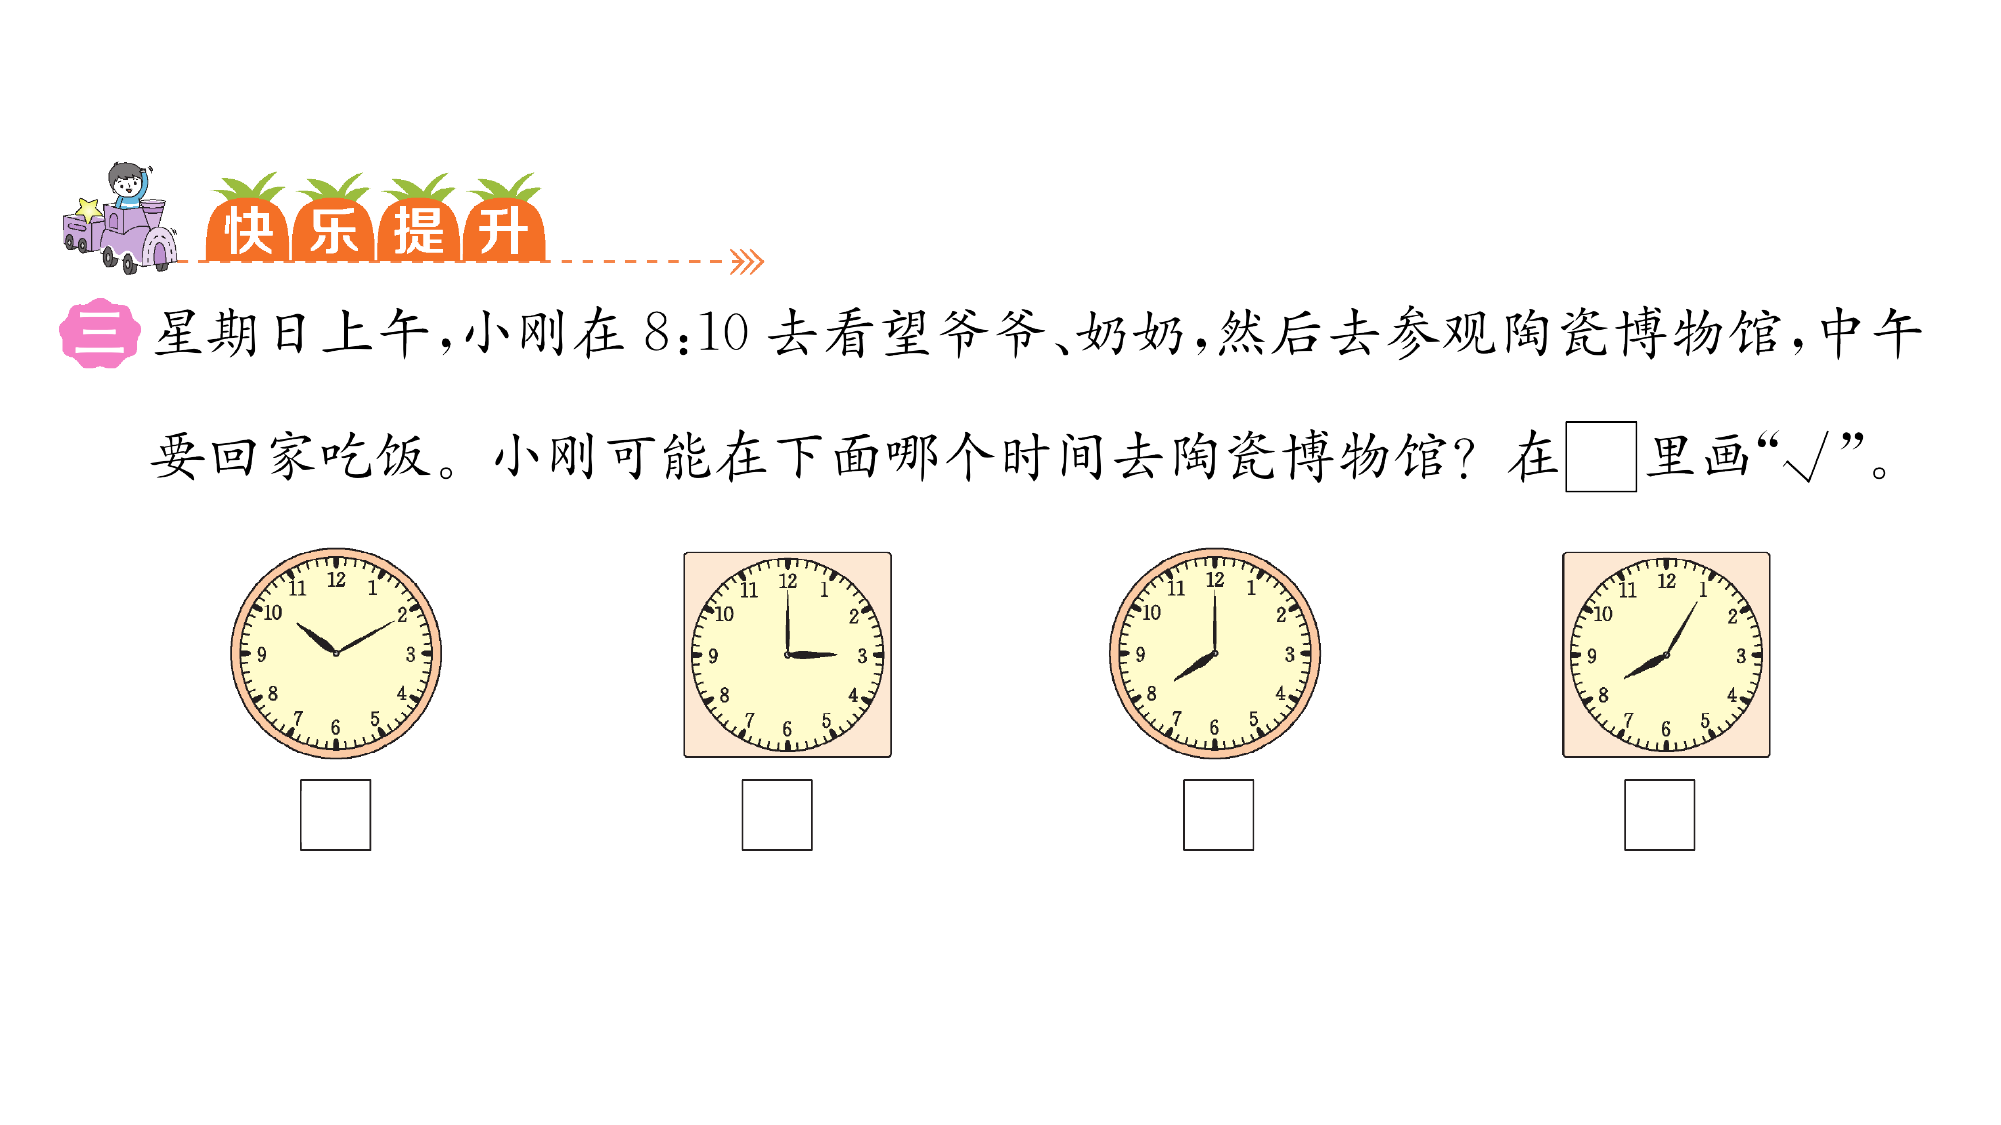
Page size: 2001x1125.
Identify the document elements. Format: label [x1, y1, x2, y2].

picture [54, 129, 1949, 888]
